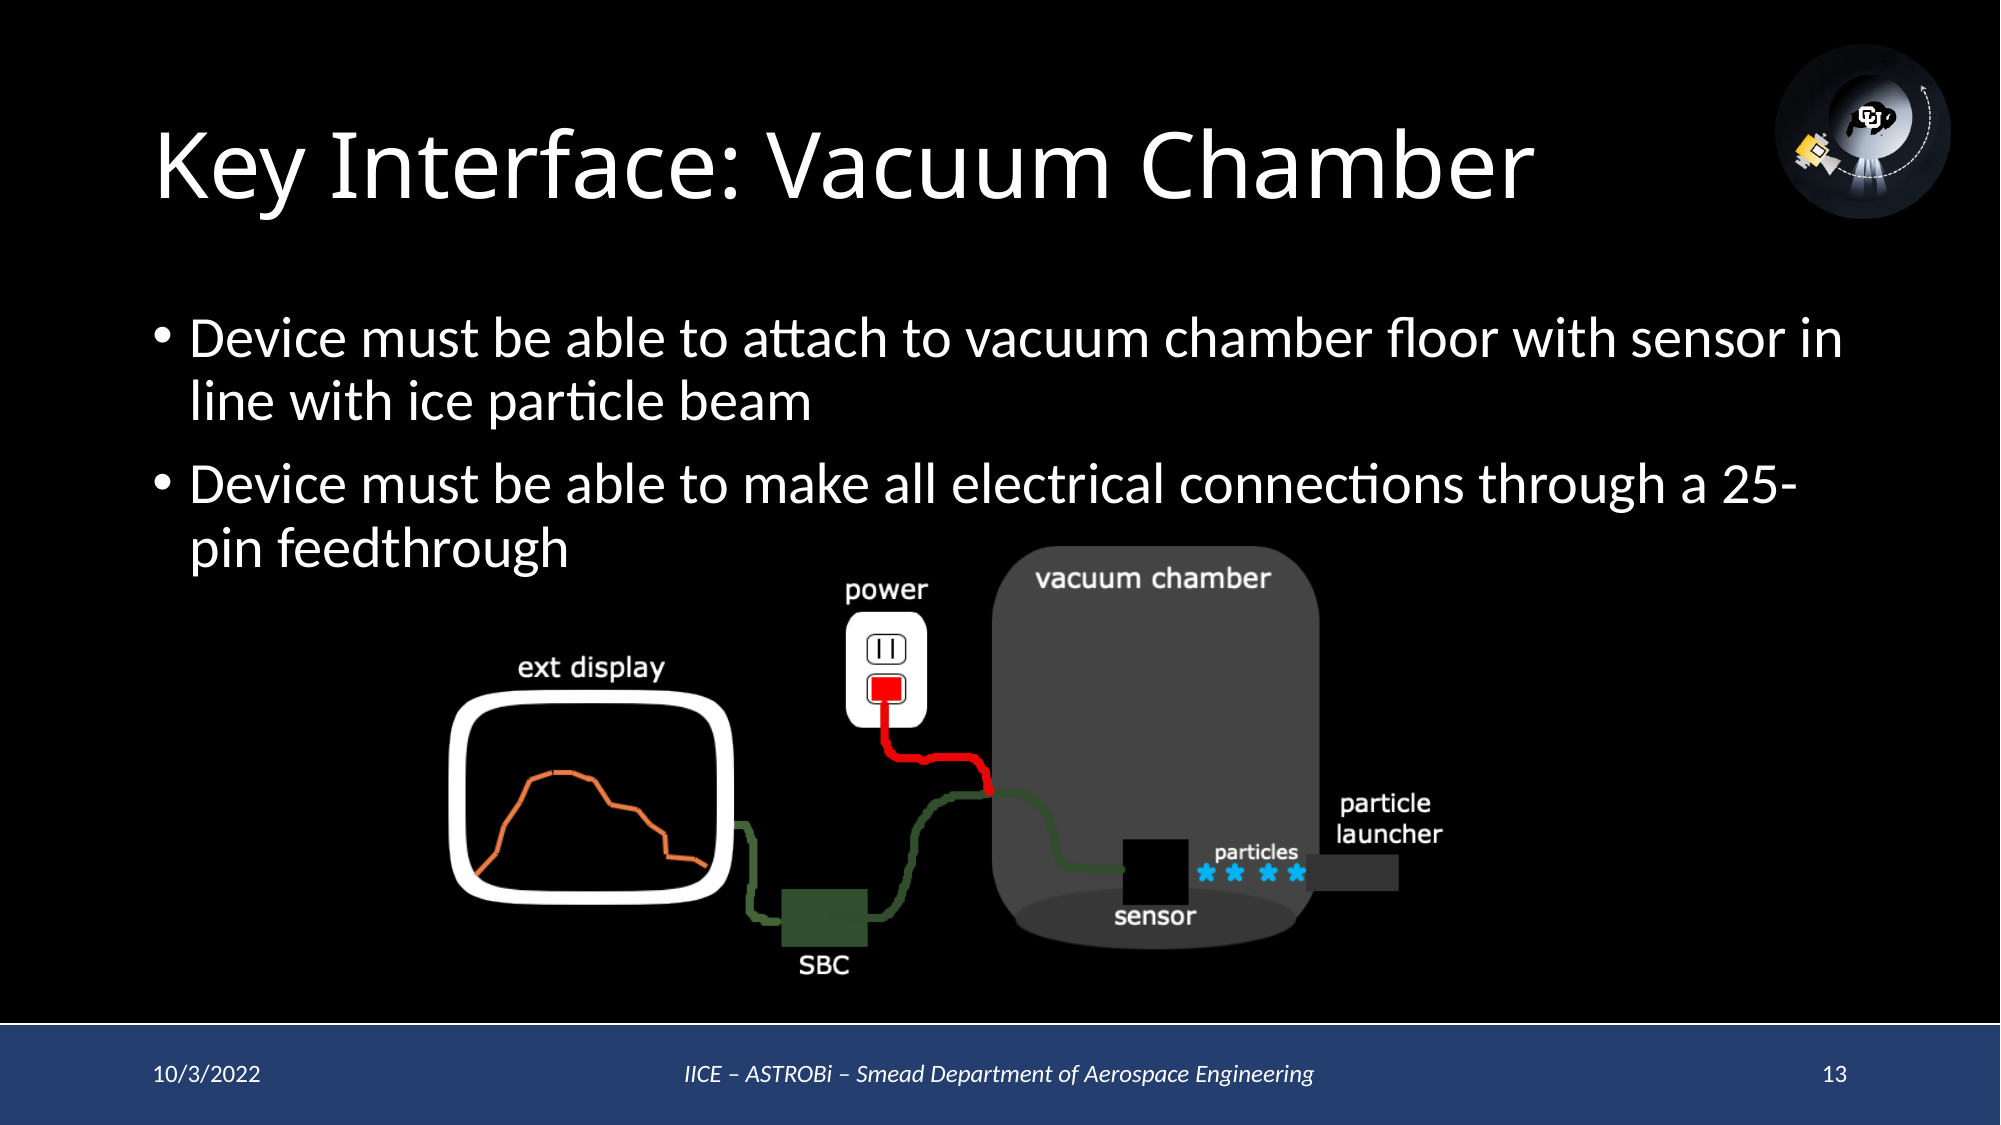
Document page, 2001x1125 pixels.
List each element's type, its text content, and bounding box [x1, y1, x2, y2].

title Key Interface: Vacuum Chamber [137, 59, 1863, 278]
list Device must be able to attach to vacuum chamber floor with sensor in line with ice particle beam Device must be able to make all electrical connections through a 25-pin feedthrough [137, 299, 1863, 1014]
footer IICE – ASTROBi – Smead Department of Aerospace Engineering [662, 1042, 1338, 1103]
picture [1753, 22, 1972, 240]
slide_number 13 [1412, 1042, 1863, 1103]
picture [431, 531, 1682, 1011]
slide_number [137, 1042, 588, 1103]
